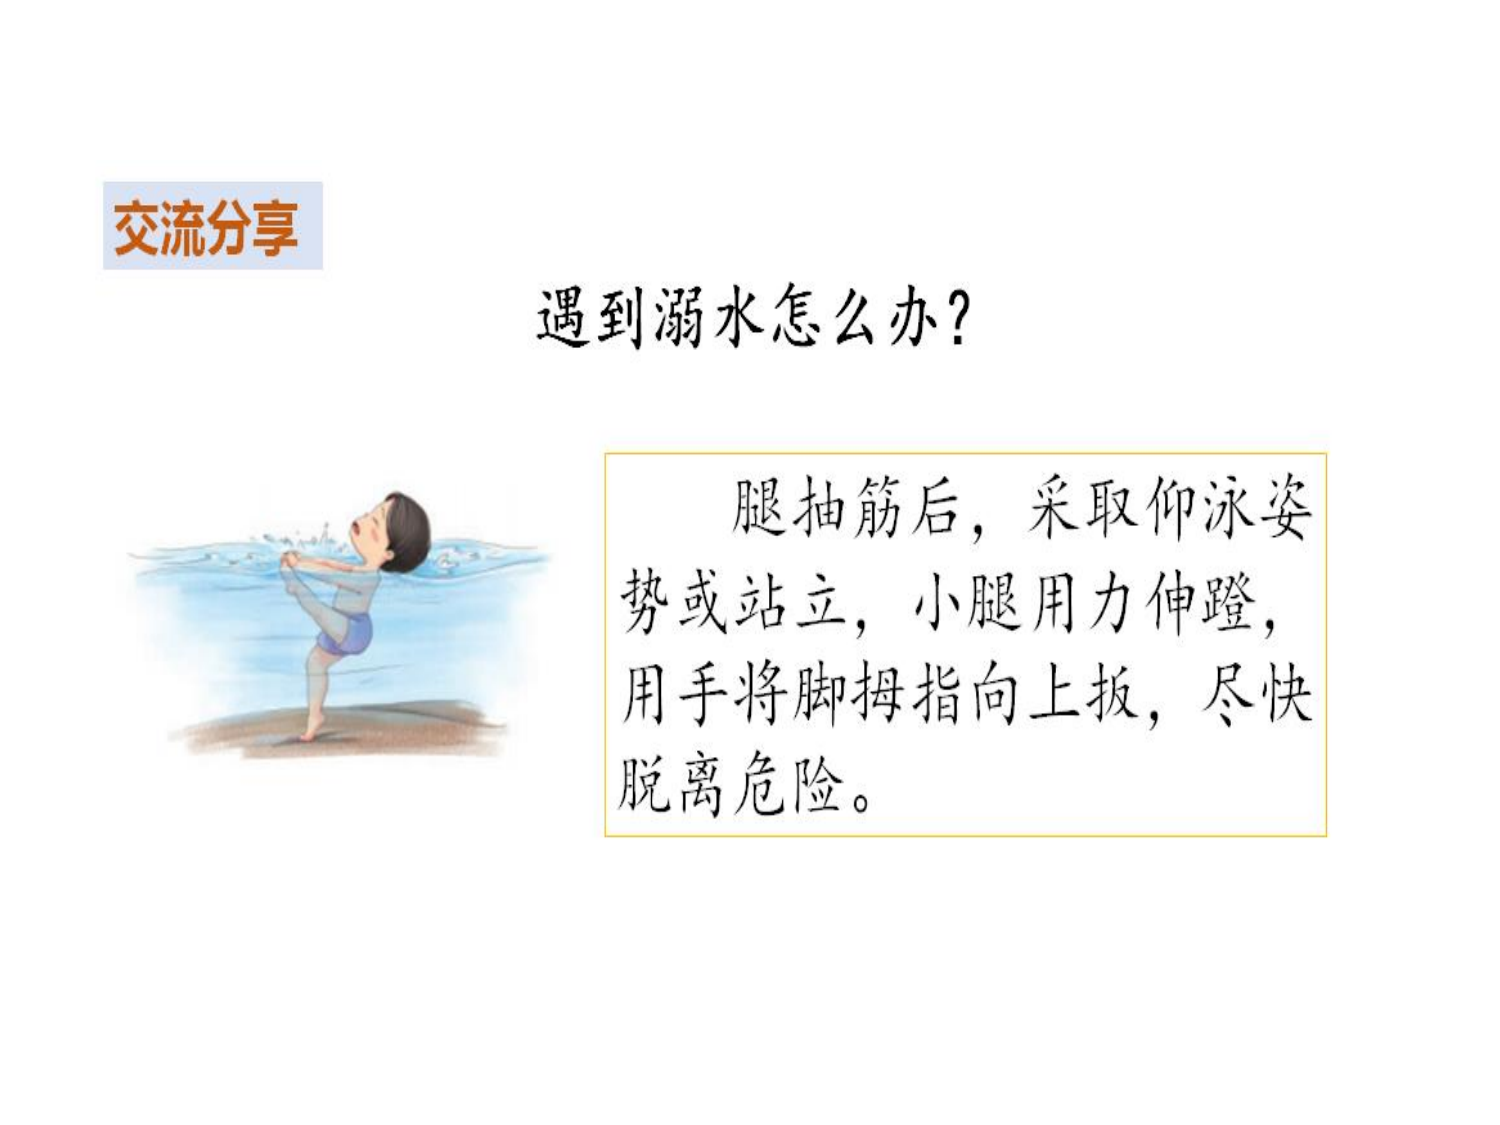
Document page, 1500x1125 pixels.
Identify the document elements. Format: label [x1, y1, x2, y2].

list [74, 160, 1426, 1012]
